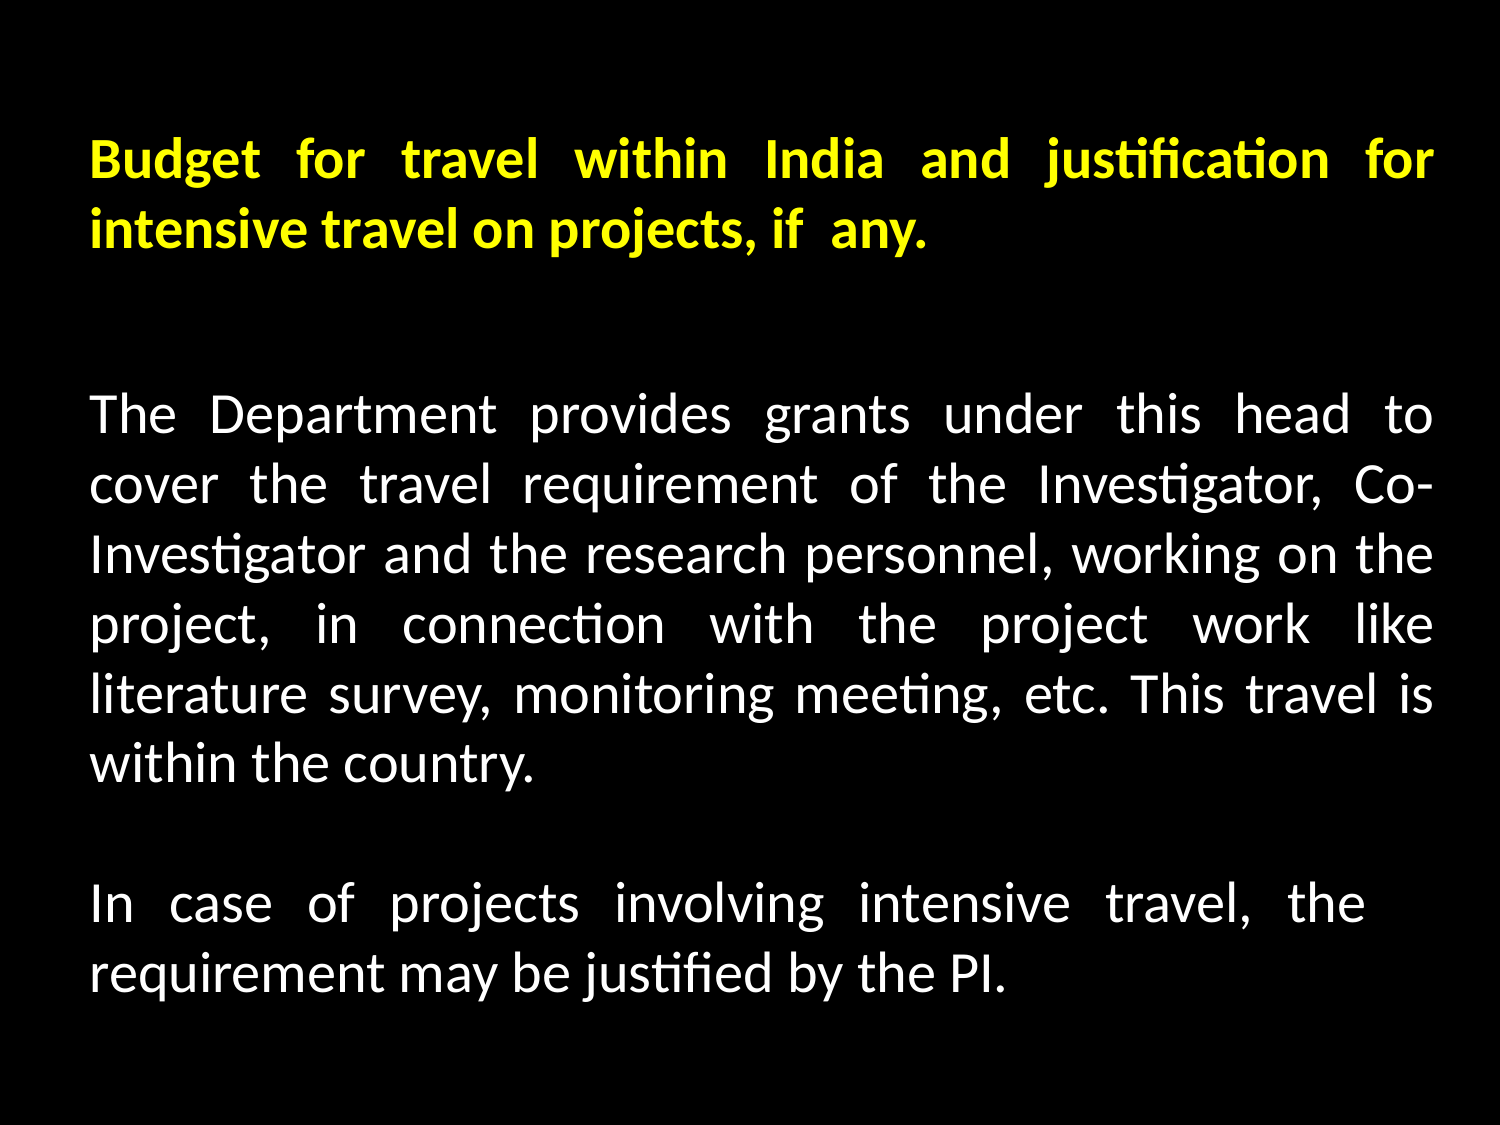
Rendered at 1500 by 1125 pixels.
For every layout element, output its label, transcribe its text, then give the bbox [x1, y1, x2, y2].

text_box Budget for travel within India and justification for intensive travel on projects, if any. The Department provides grants under this head to cover the travel requirement of the Investigator, Co-Investigator and the research personnel, working on the project, in connection with the project work like literature survey, monitoring meeting, etc. This travel is within the country. In case of projects involving intensive travel, the requirement may be justified by the PI. [75, 112, 1450, 1012]
